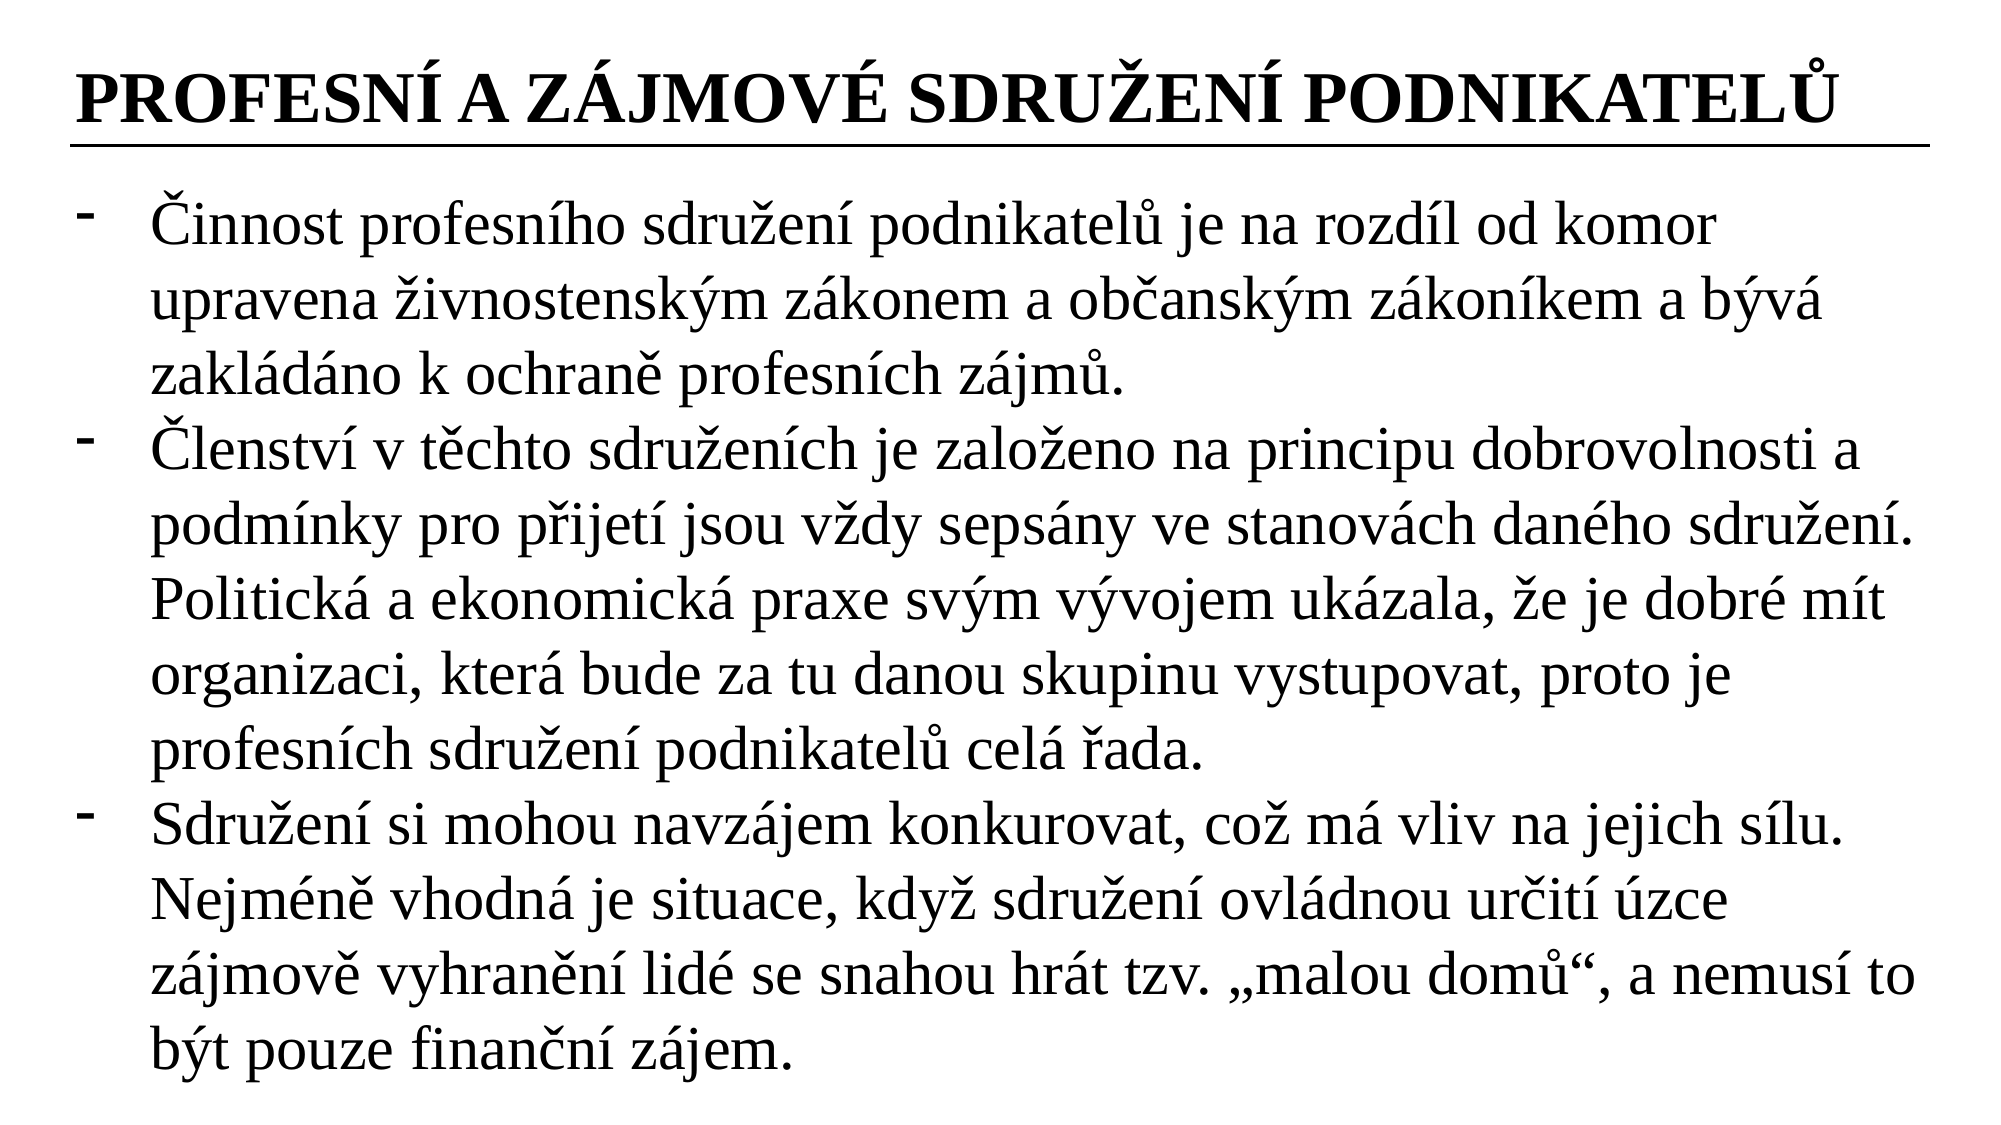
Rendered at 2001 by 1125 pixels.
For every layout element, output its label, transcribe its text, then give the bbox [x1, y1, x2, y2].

text_box Činnost profesního sdružení podnikatelů je na rozdíl od komor upravena živnostenským zákonem a občanským zákoníkem a bývá zakládáno k ochraně profesních zájmů. Členství v těchto sdruženích je založeno na principu dobrovolnosti a podmínky pro přijetí jsou vždy sepsány ve stanovách daného sdružení. Politická a ekonomická praxe svým vývojem ukázala, že je dobré mít organizaci, která bude za tu danou skupinu vystupovat, proto je profesních sdružení podnikatelů celá řada. Sdružení si mohou navzájem konkurovat, což má vliv na jejich sílu. Nejméně vhodná je situace, když sdružení ovládnou určití úzce zájmově vyhranění lidé se snahou hrát tzv. „malou domů“, a nemusí to být pouze finanční zájem. [60, 174, 1960, 1089]
text_box PROFESNÍ A ZÁJMOVÉ SDRUŽENÍ PODNIKATELŮ [60, 41, 1931, 144]
